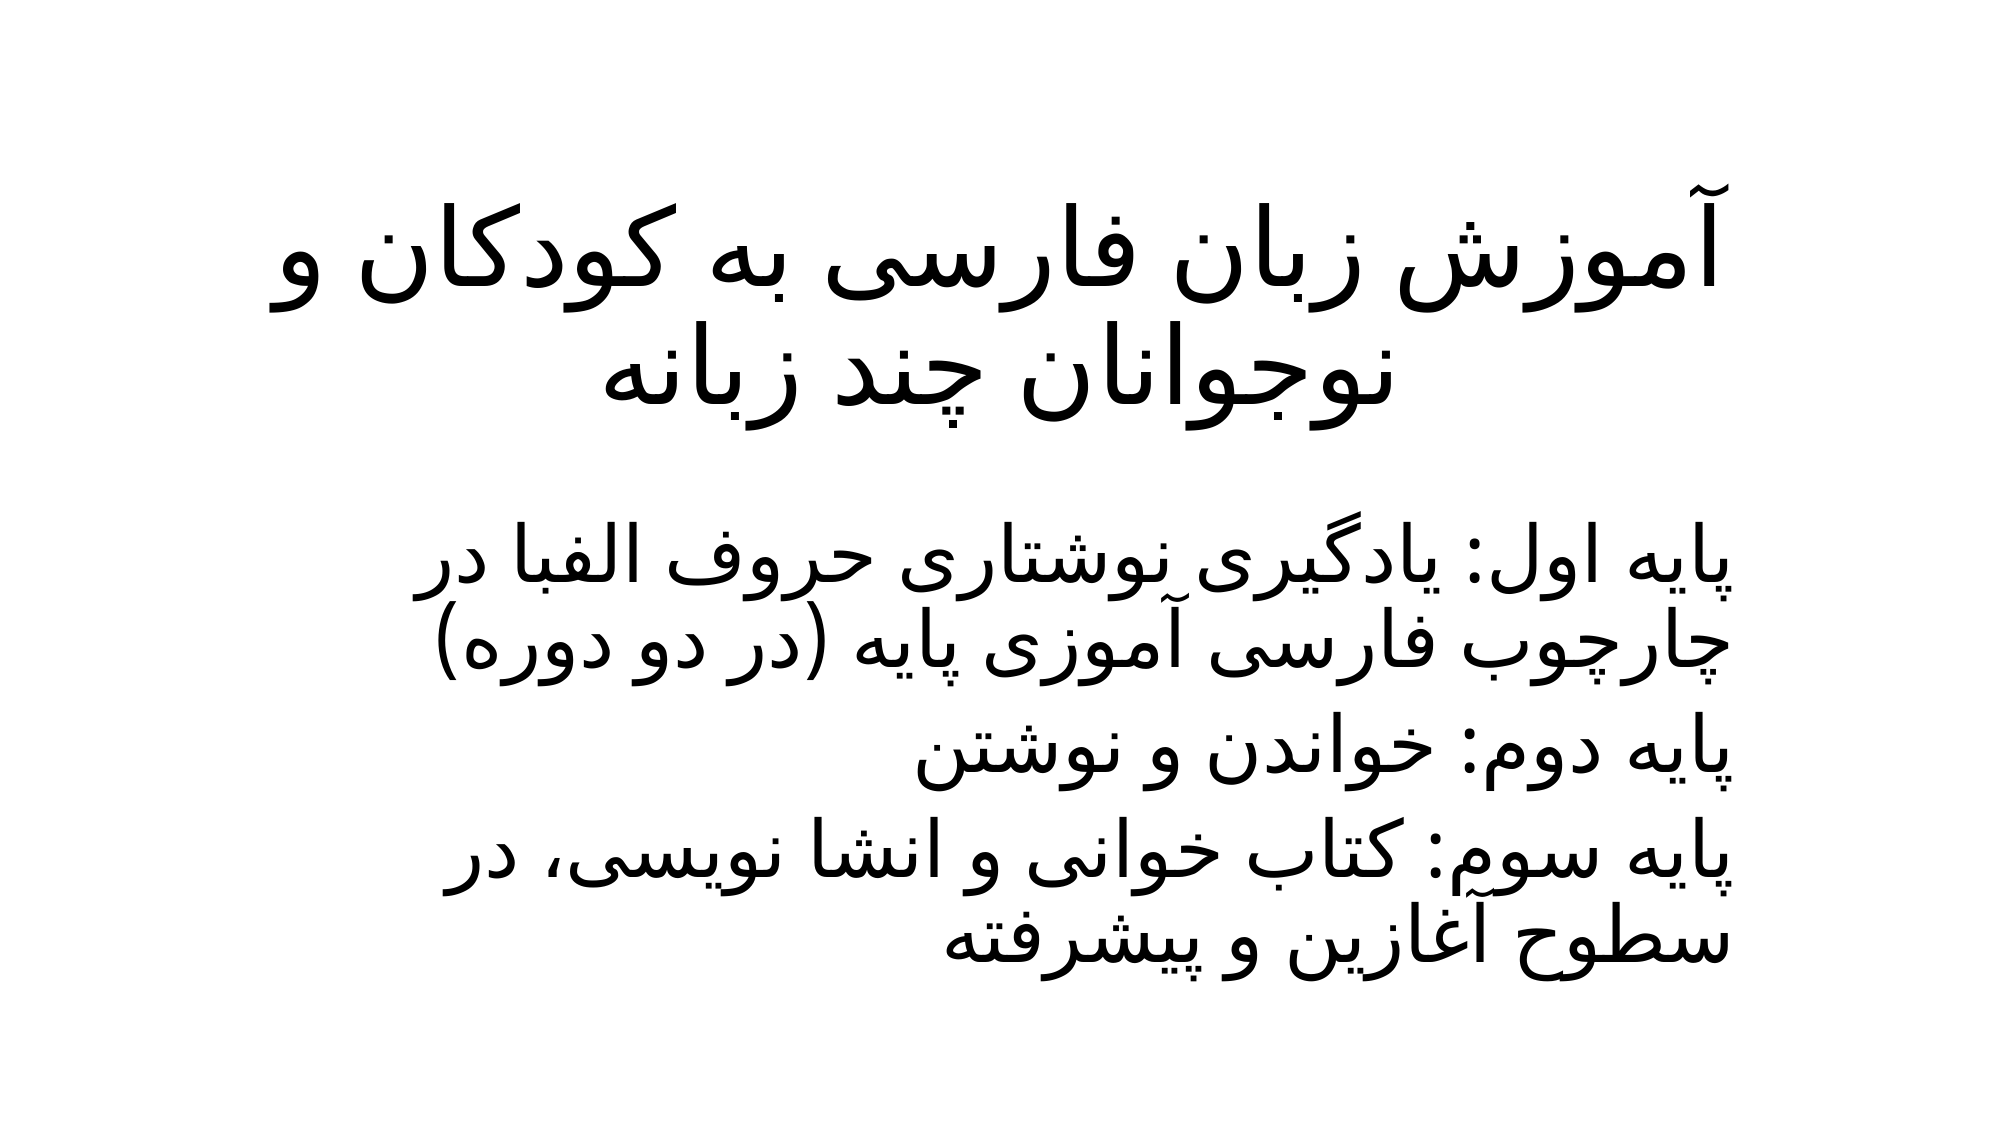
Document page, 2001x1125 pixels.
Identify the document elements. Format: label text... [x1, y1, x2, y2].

title آموزش زبان فارسی به کودکان و نوجوانان چند زبانه [249, 184, 1750, 435]
subtitle پایه اول: یادگیری نوشتاری حروف الفبا در چارچوب فارسی آموزی پایه (در دو دوره) پایه دوم: خواندن و نوشتن پایه سوم: کتاب خوانی و انشا نویسی، در سطوح آغازین و پیشرفته [249, 435, 1750, 989]
